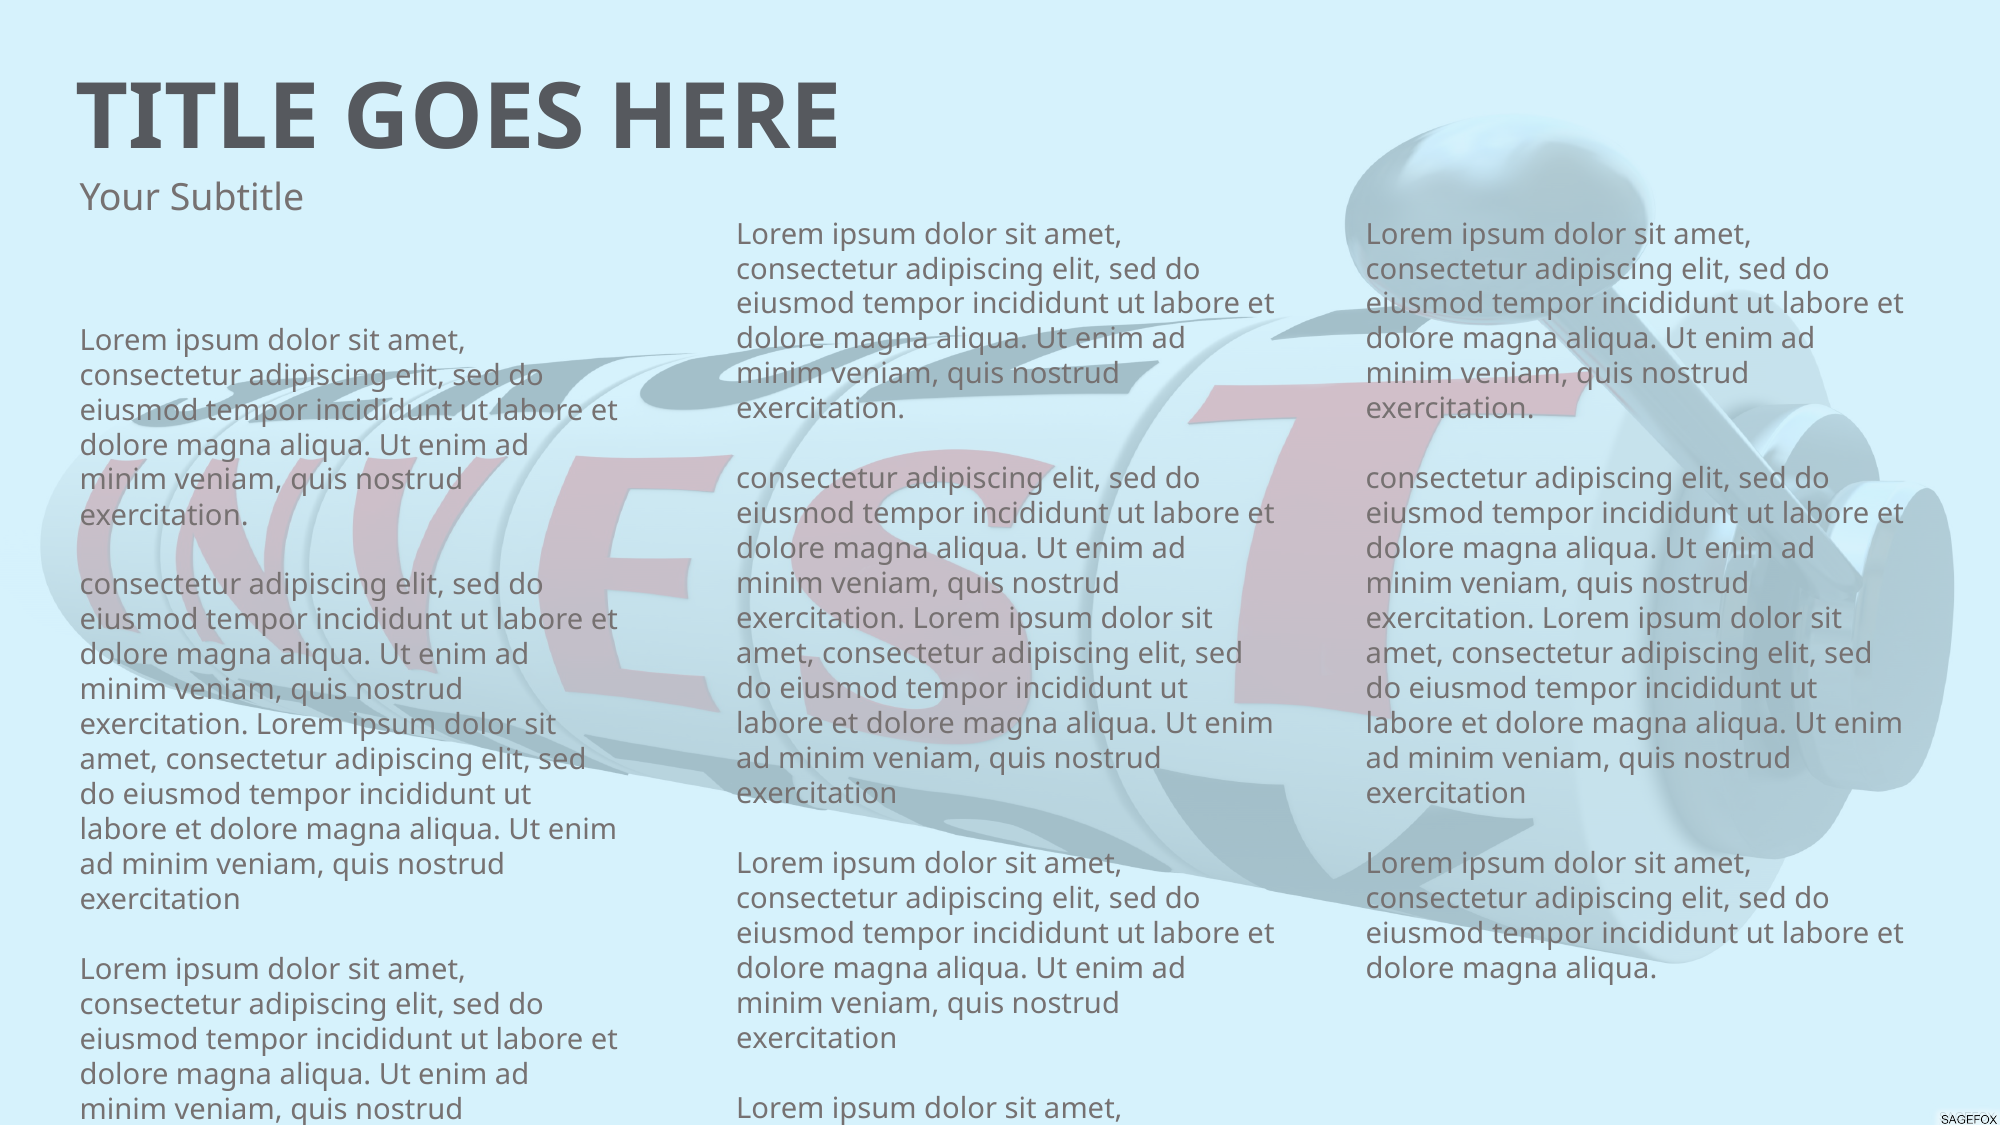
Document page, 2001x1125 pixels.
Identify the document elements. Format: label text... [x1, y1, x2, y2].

text_box Lorem ipsum dolor sit amet, consectetur adipiscing elit, sed do eiusmod tempor incididunt ut labore et dolore magna aliqua. Ut enim ad minim veniam, quis nostrud exercitation. consectetur adipiscing elit, sed do eiusmod tempor incididunt ut labore et dolore magna aliqua. Ut enim ad minim veniam, quis nostrud exercitation. Lorem ipsum dolor sit amet, consectetur adipiscing elit, sed do eiusmod tempor incididunt ut labore et dolore magna aliqua. Ut enim ad minim veniam, quis nostrud exercitation Lorem ipsum dolor sit amet, consectetur adipiscing elit, sed do eiusmod tempor incididunt ut labore et dolore magna aliqua. [1350, 207, 1921, 992]
text_box Lorem ipsum dolor sit amet, consectetur adipiscing elit, sed do eiusmod tempor incididunt ut labore et dolore magna aliqua. Ut enim ad minim veniam, quis nostrud exercitation. consectetur adipiscing elit, sed do eiusmod tempor incididunt ut labore et dolore magna aliqua. Ut enim ad minim veniam, quis nostrud exercitation. Lorem ipsum dolor sit amet, consectetur adipiscing elit, sed do eiusmod tempor incididunt ut labore et dolore magna aliqua. Ut enim ad minim veniam, quis nostrud exercitation Lorem ipsum dolor sit amet, consectetur adipiscing elit, sed do eiusmod tempor incididunt ut labore et dolore magna aliqua. Ut enim ad minim veniam, quis nostrud exercitation Lorem ipsum dolor sit amet, consectetur adipiscing elit, sed do eiusmod. [721, 207, 1292, 1125]
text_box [60, 49, 1020, 227]
picture [1938, 1114, 1999, 1125]
text_box Lorem ipsum dolor sit amet, consectetur adipiscing elit, sed do eiusmod tempor incididunt ut labore et dolore magna aliqua. Ut enim ad minim veniam, quis nostrud exercitation. consectetur adipiscing elit, sed do eiusmod tempor incididunt ut labore et dolore magna aliqua. Ut enim ad minim veniam, quis nostrud exercitation. Lorem ipsum dolor sit amet, consectetur adipiscing elit, sed do eiusmod tempor incididunt ut labore et dolore magna aliqua. Ut enim ad minim veniam, quis nostrud exercitation Lorem ipsum dolor sit amet, consectetur adipiscing elit, sed do eiusmod tempor incididunt ut labore et dolore magna aliqua. Ut enim ad minim veniam, quis nostrud exercitation. [64, 313, 635, 1125]
